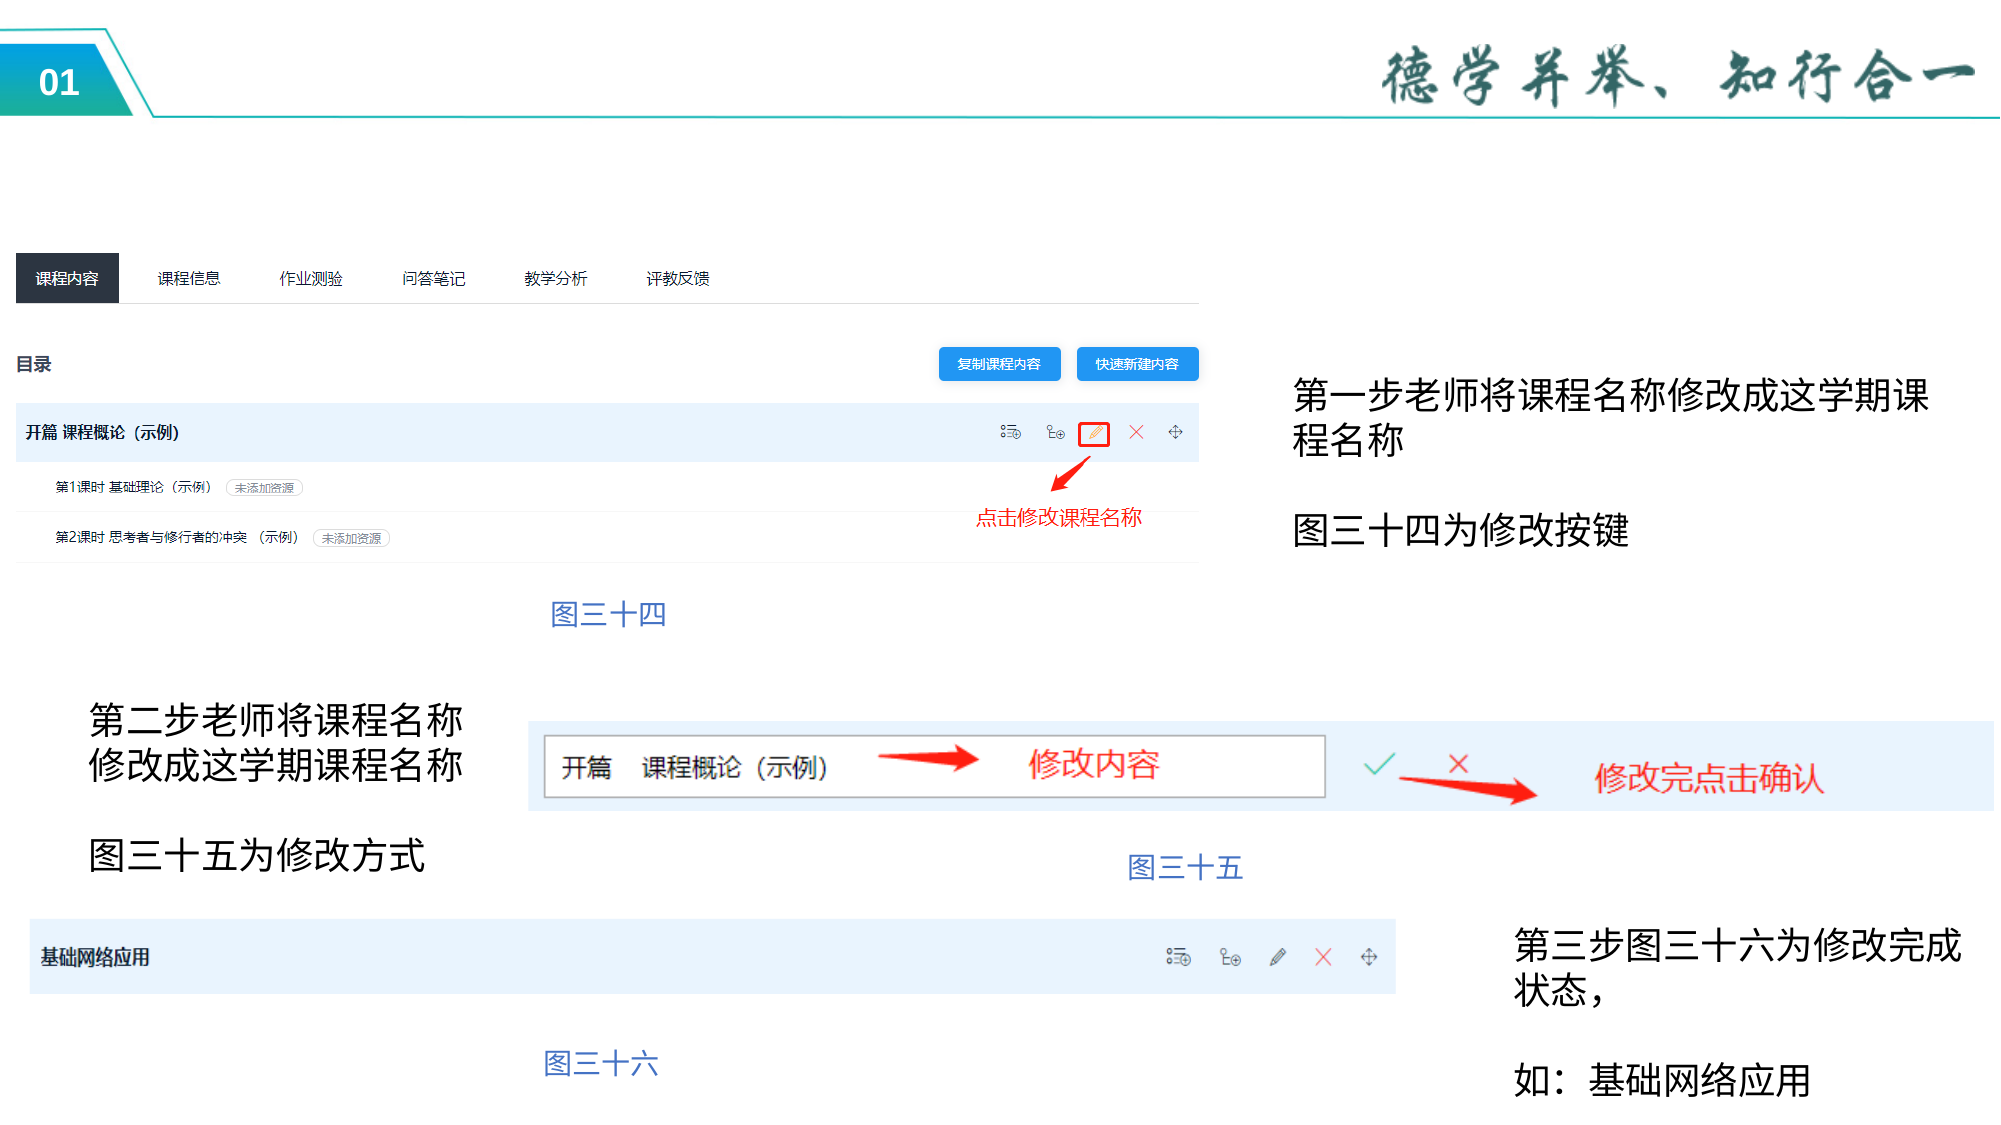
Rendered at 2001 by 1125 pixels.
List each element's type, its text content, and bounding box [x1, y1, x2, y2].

text_box 第二步老师将课程名称修改成这学期课程名称 图三十五为修改方式 [73, 689, 496, 885]
text_box 第三步图三十六为修改完成状态， 如：基础网络应用 [1498, 914, 1979, 1110]
text_box 图三十四 [535, 588, 683, 639]
text_box 图三十五 [1112, 841, 1260, 892]
picture [0, 0, 2000, 1125]
text_box 图三十六 [528, 1037, 676, 1088]
text_box 01 [23, 50, 95, 110]
text_box 第一步老师将课程名称修改成这学期课程名称 图三十四为修改按键 [1277, 364, 1946, 560]
